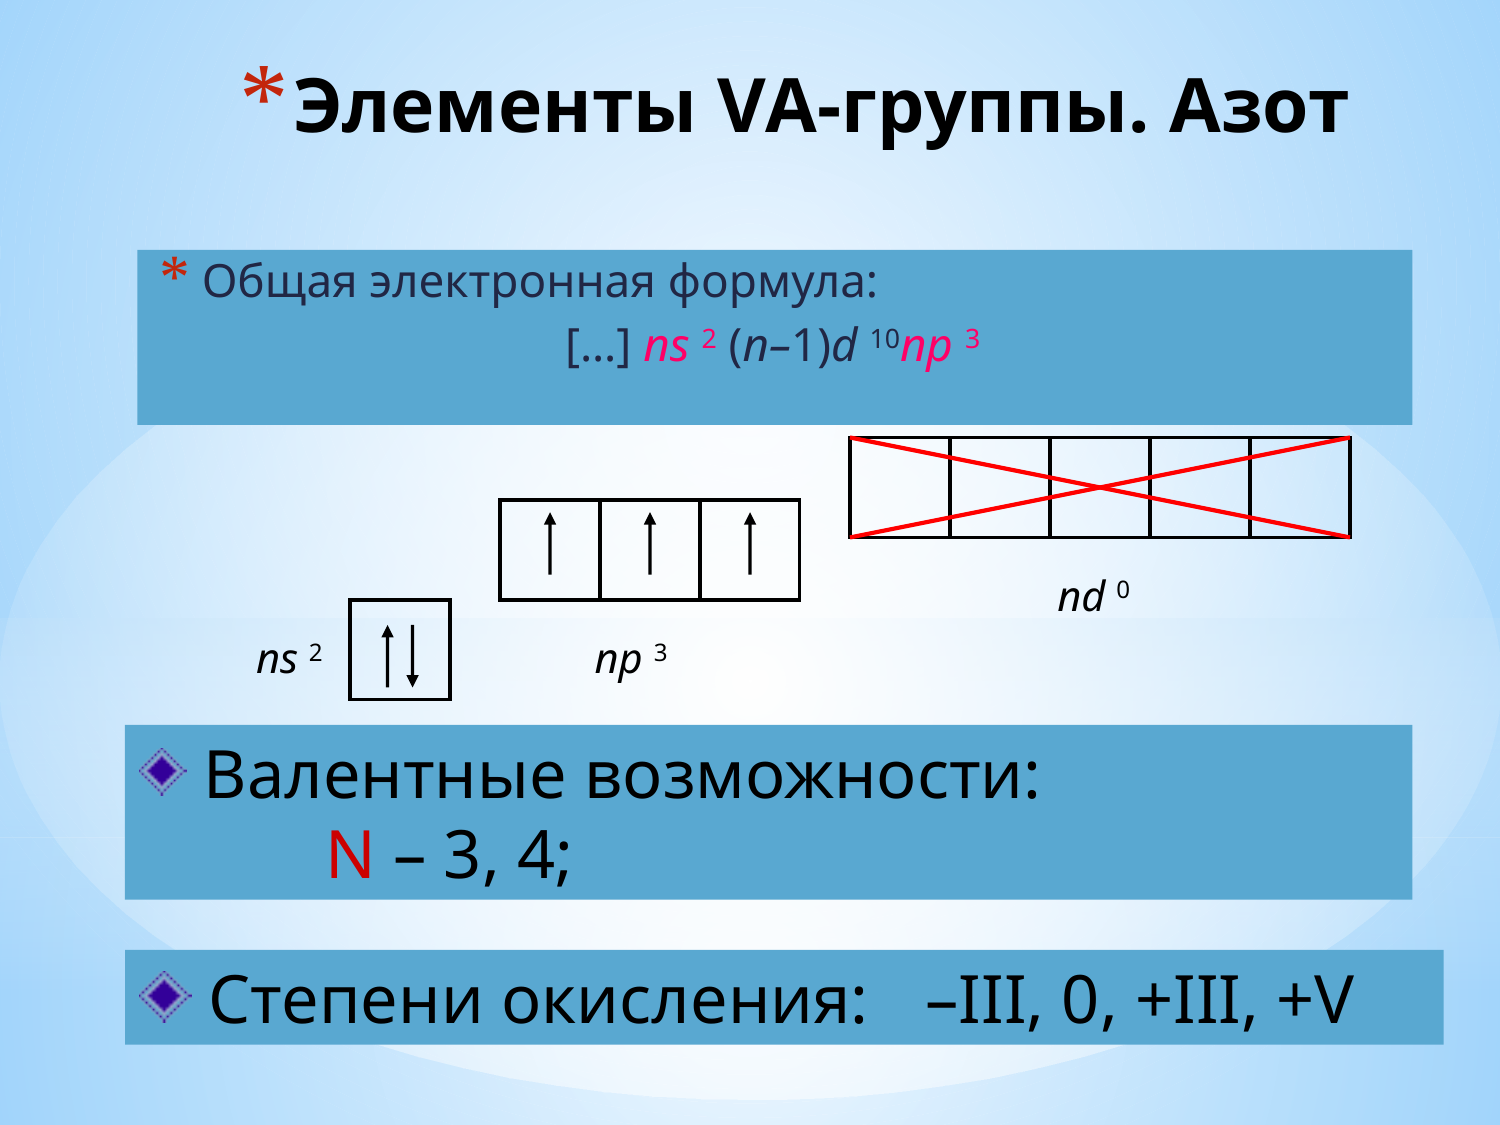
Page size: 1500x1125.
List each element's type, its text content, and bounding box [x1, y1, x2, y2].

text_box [212, 599, 451, 701]
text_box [849, 437, 1351, 538]
title Элементы VА-группы. Азот [147, 50, 1444, 197]
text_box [849, 546, 1351, 628]
text_box Степени окисления: –III, 0, +III, +V [125, 949, 1444, 1045]
text_box Валентные возможности: N – 3, 4; [124, 724, 1413, 900]
picture [139, 748, 187, 796]
list Общая электронная формула: […] ns 2 (n–1)d 10np 3 [137, 249, 1413, 425]
picture [139, 971, 192, 1023]
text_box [499, 499, 801, 691]
